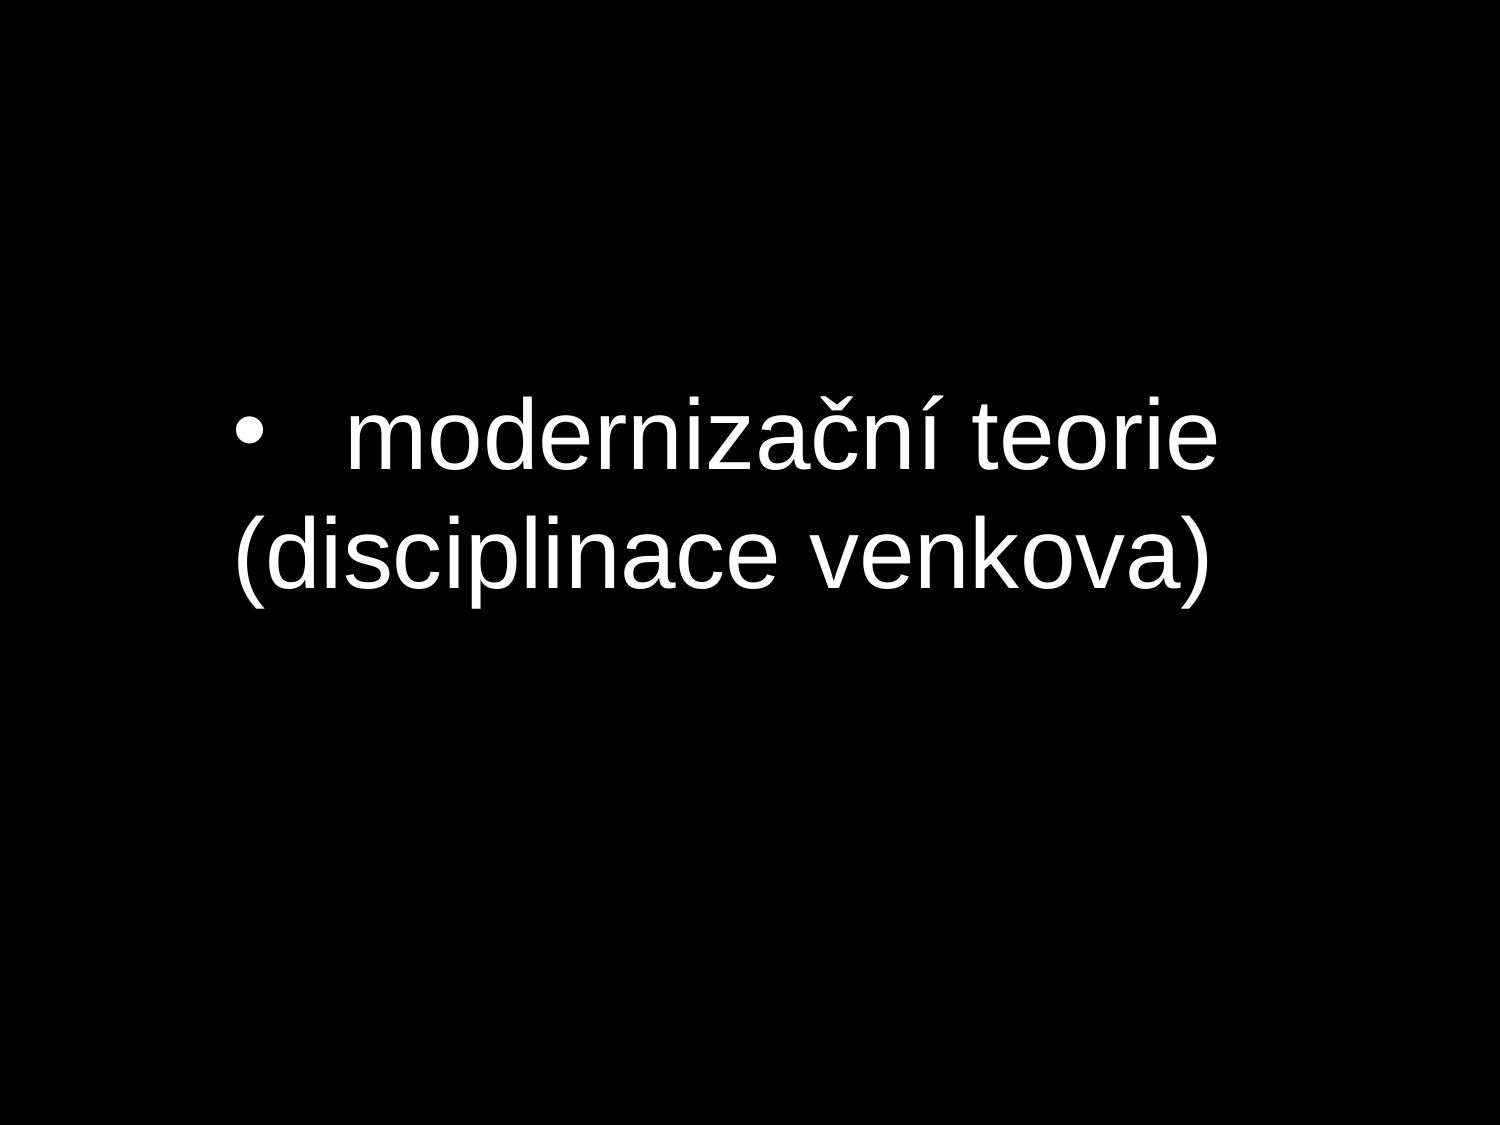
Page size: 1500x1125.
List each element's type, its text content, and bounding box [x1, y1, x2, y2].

text_box modernizační teorie (disciplinace venkova) [217, 361, 1237, 737]
